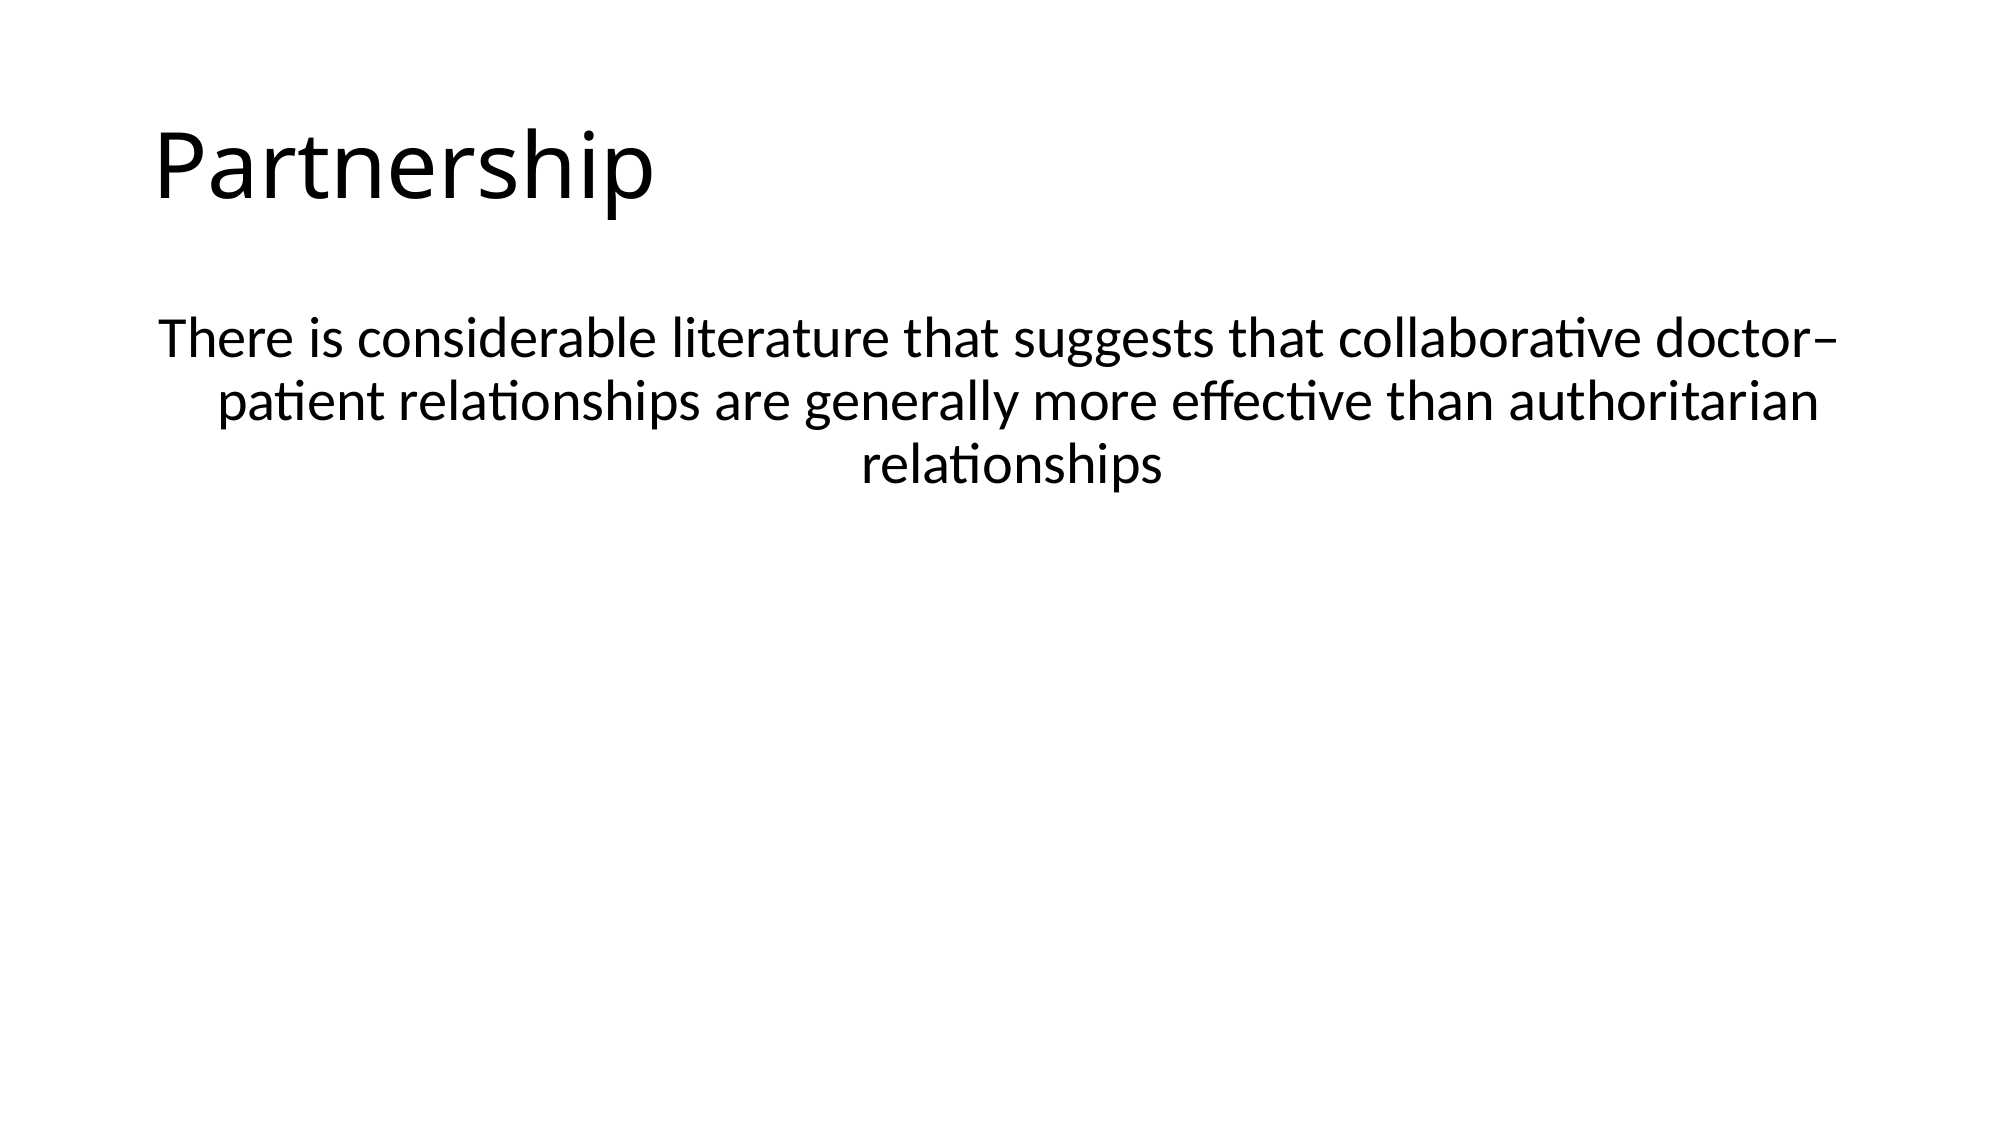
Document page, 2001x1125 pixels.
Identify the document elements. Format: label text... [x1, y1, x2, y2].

title Partnership [137, 59, 1863, 278]
list There is considerable literature that suggests that collaborative doctor–patient relationships are generally more effective than authoritarian relationships [137, 299, 1863, 1014]
